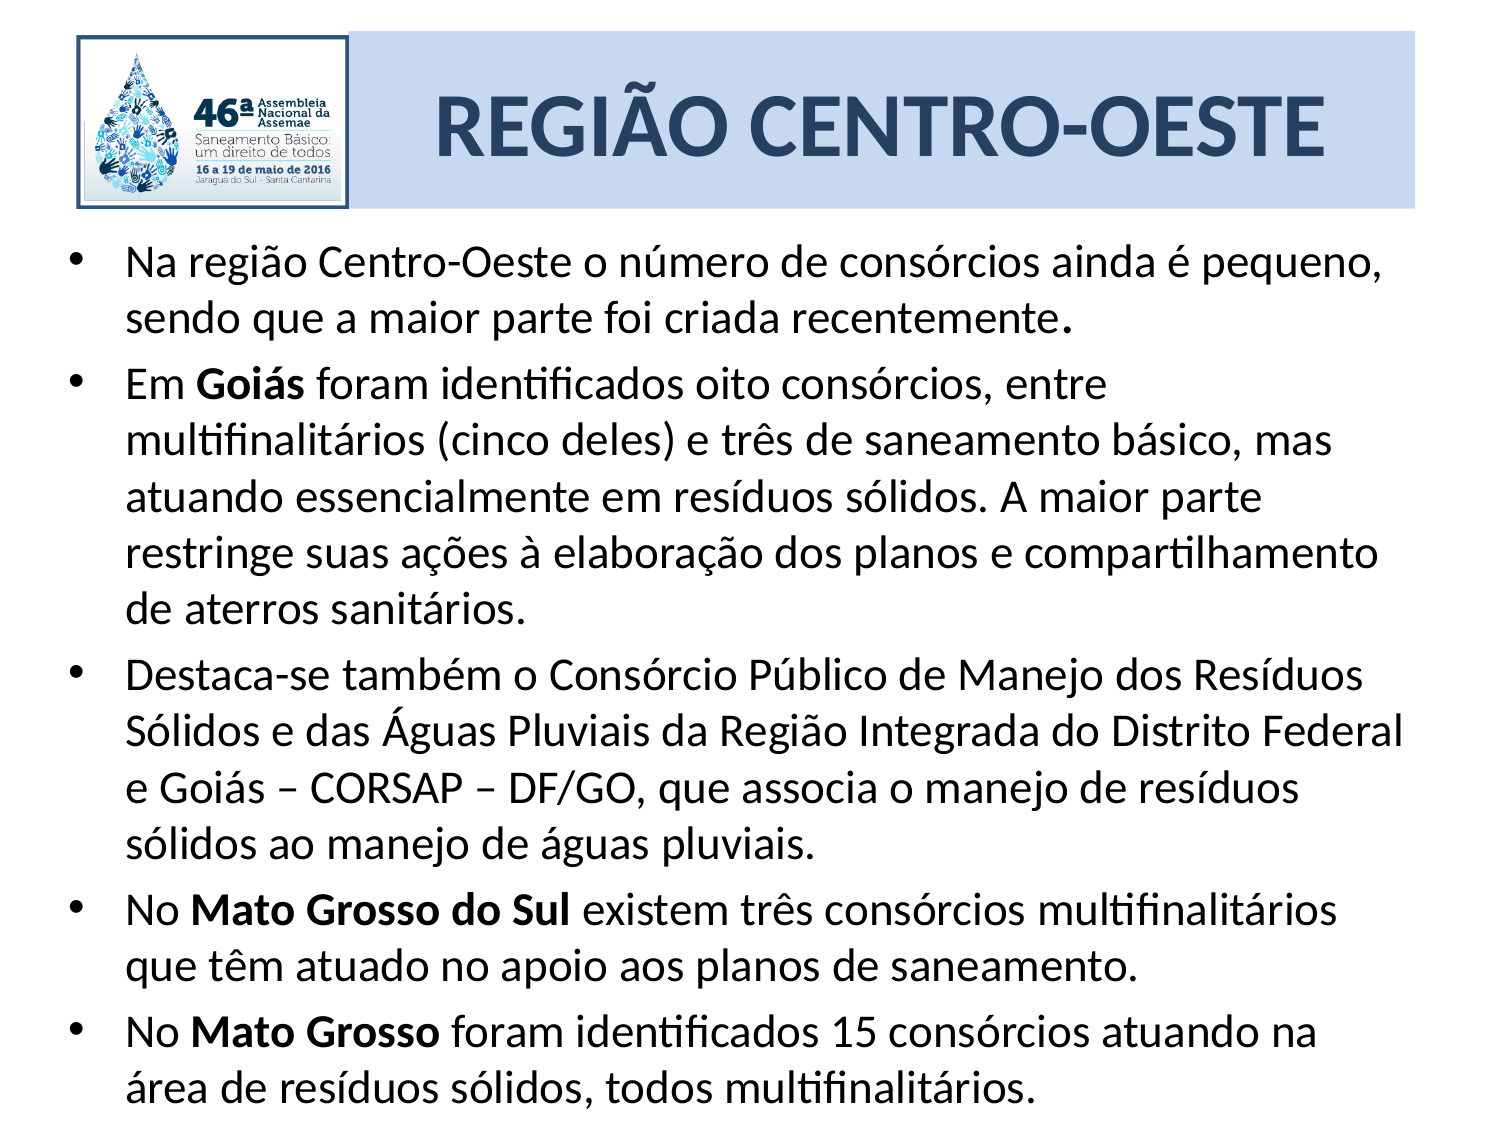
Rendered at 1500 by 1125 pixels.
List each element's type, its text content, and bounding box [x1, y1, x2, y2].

title REGIÃO CENTRO-OESTE [348, 30, 1415, 209]
picture [76, 35, 349, 209]
list Na região Centro-Oeste o número de consórcios ainda é pequeno, sendo que a maior parte foi criada recentemente. Em Goiás foram identificados oito consórcios, entre multifinalitários (cinco deles) e três de saneamento básico, mas atuando essencialmente em resíduos sólidos. A maior parte restringe suas ações à elaboração dos planos e compartilhamento de aterros sanitários. Destaca-se também o Consórcio Público de Manejo dos Resíduos Sólidos e das Águas Pluviais da Região Integrada do Distrito Federal e Goiás – CORSAP – DF/GO, que associa o manejo de resíduos sólidos ao manejo de águas pluviais. No Mato Grosso do Sul existem três consórcios multifinalitários que têm atuado no apoio aos planos de saneamento. No Mato Grosso foram identificados 15 consórcios atuando na área de resíduos sólidos, todos multifinalitários. [53, 222, 1425, 1125]
